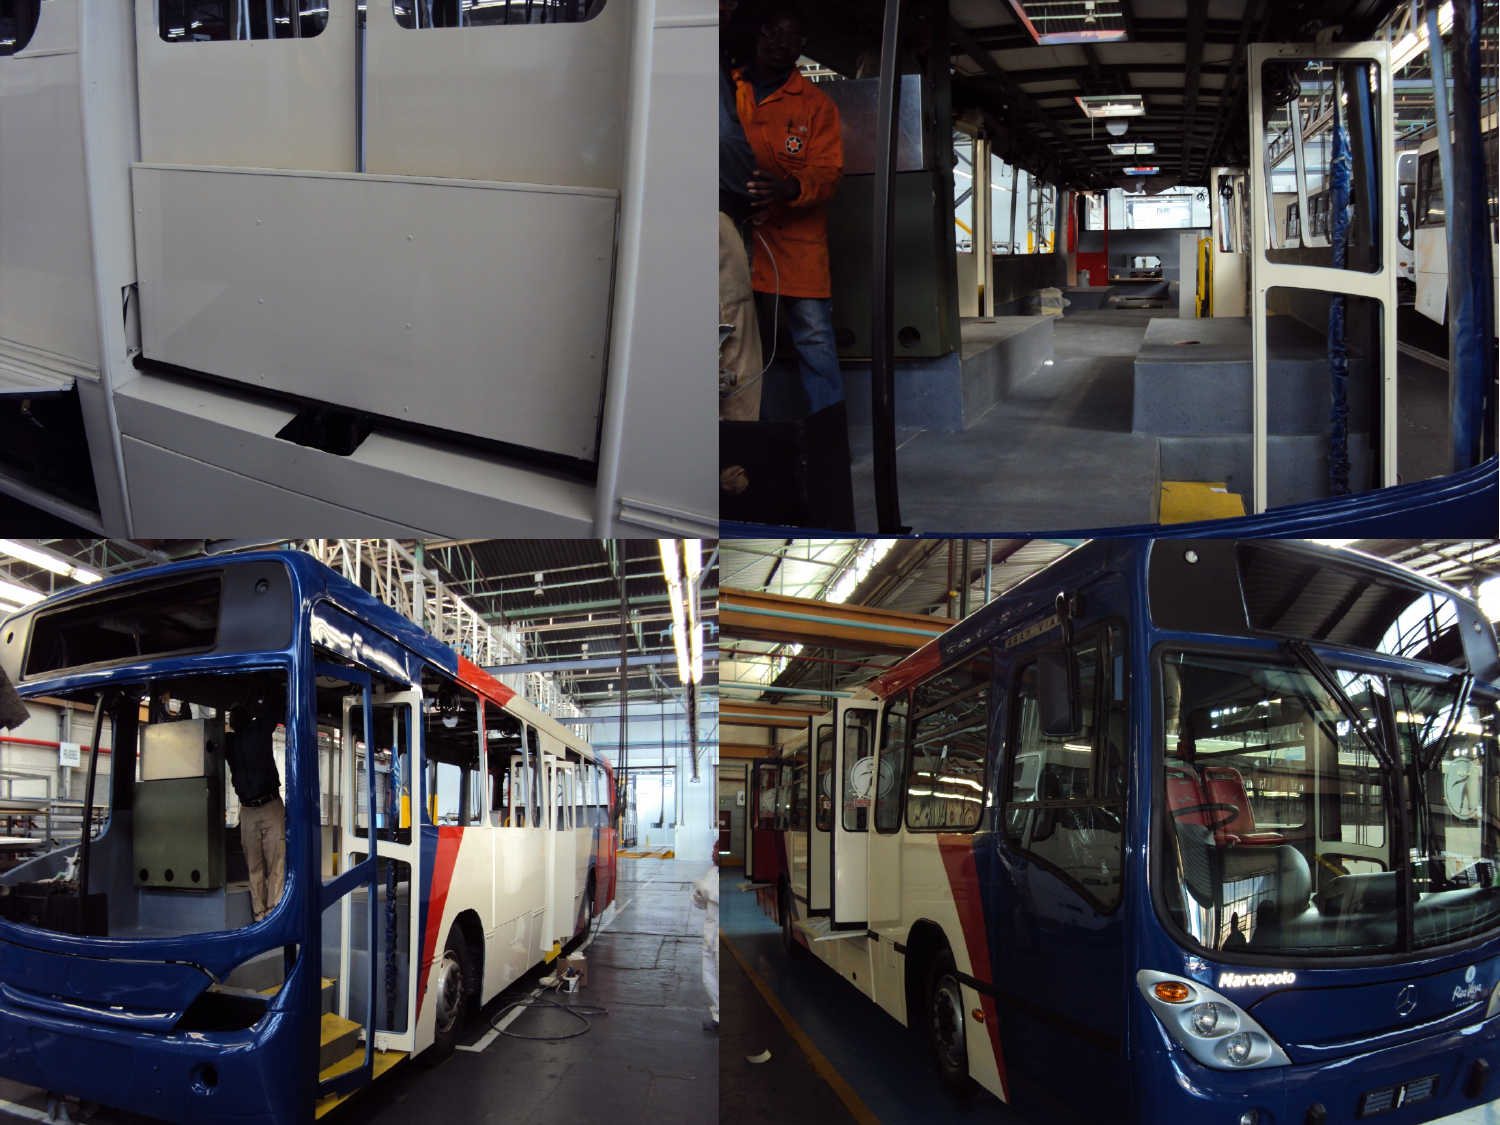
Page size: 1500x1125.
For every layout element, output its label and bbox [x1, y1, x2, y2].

list [0, 0, 717, 538]
picture [0, 0, 1500, 1125]
